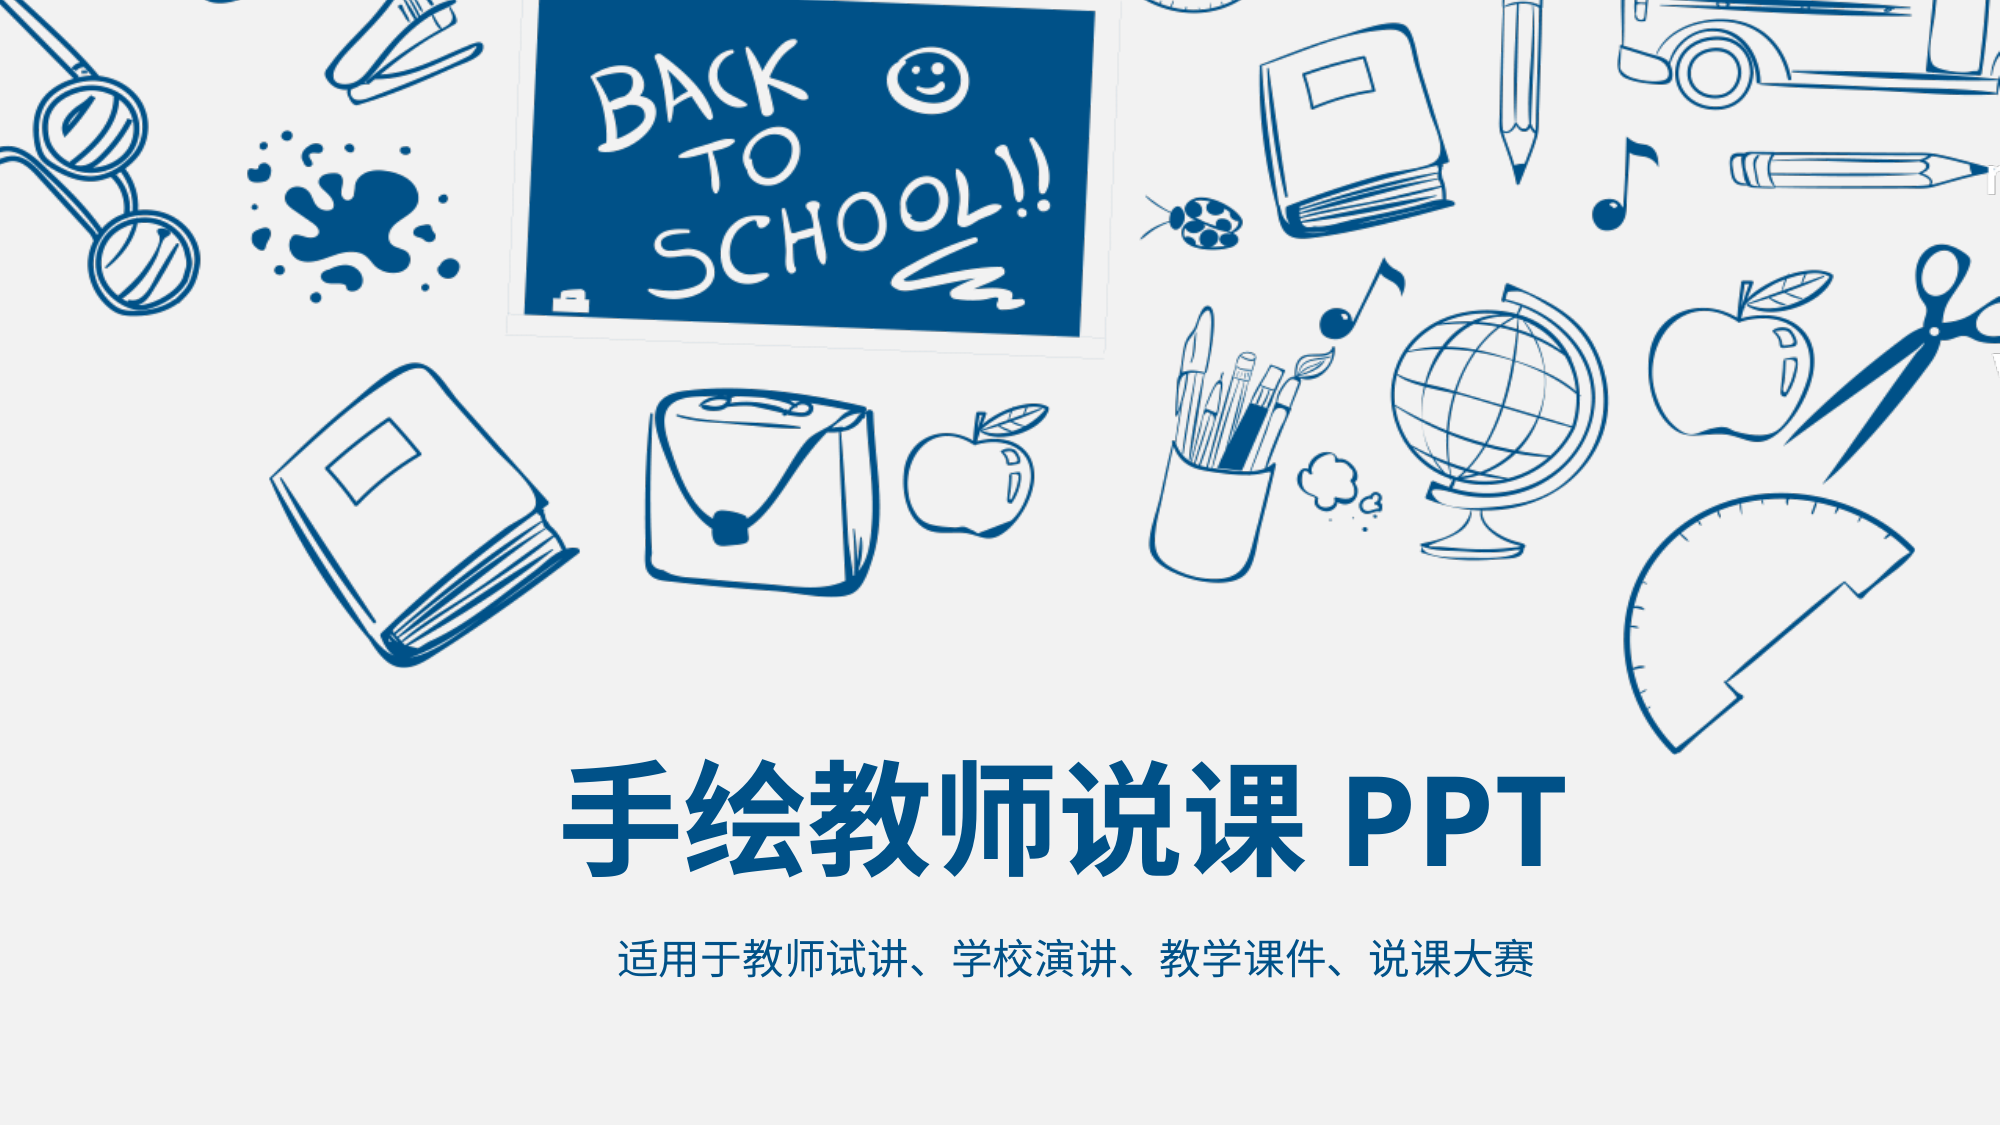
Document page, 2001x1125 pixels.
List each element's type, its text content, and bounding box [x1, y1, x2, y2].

text_box 手绘教师说课PPT [543, 804, 1583, 900]
text_box 适用于教师试讲、学校演讲、教学课件、说课大赛 [599, 925, 1553, 991]
picture [0, 0, 2000, 804]
